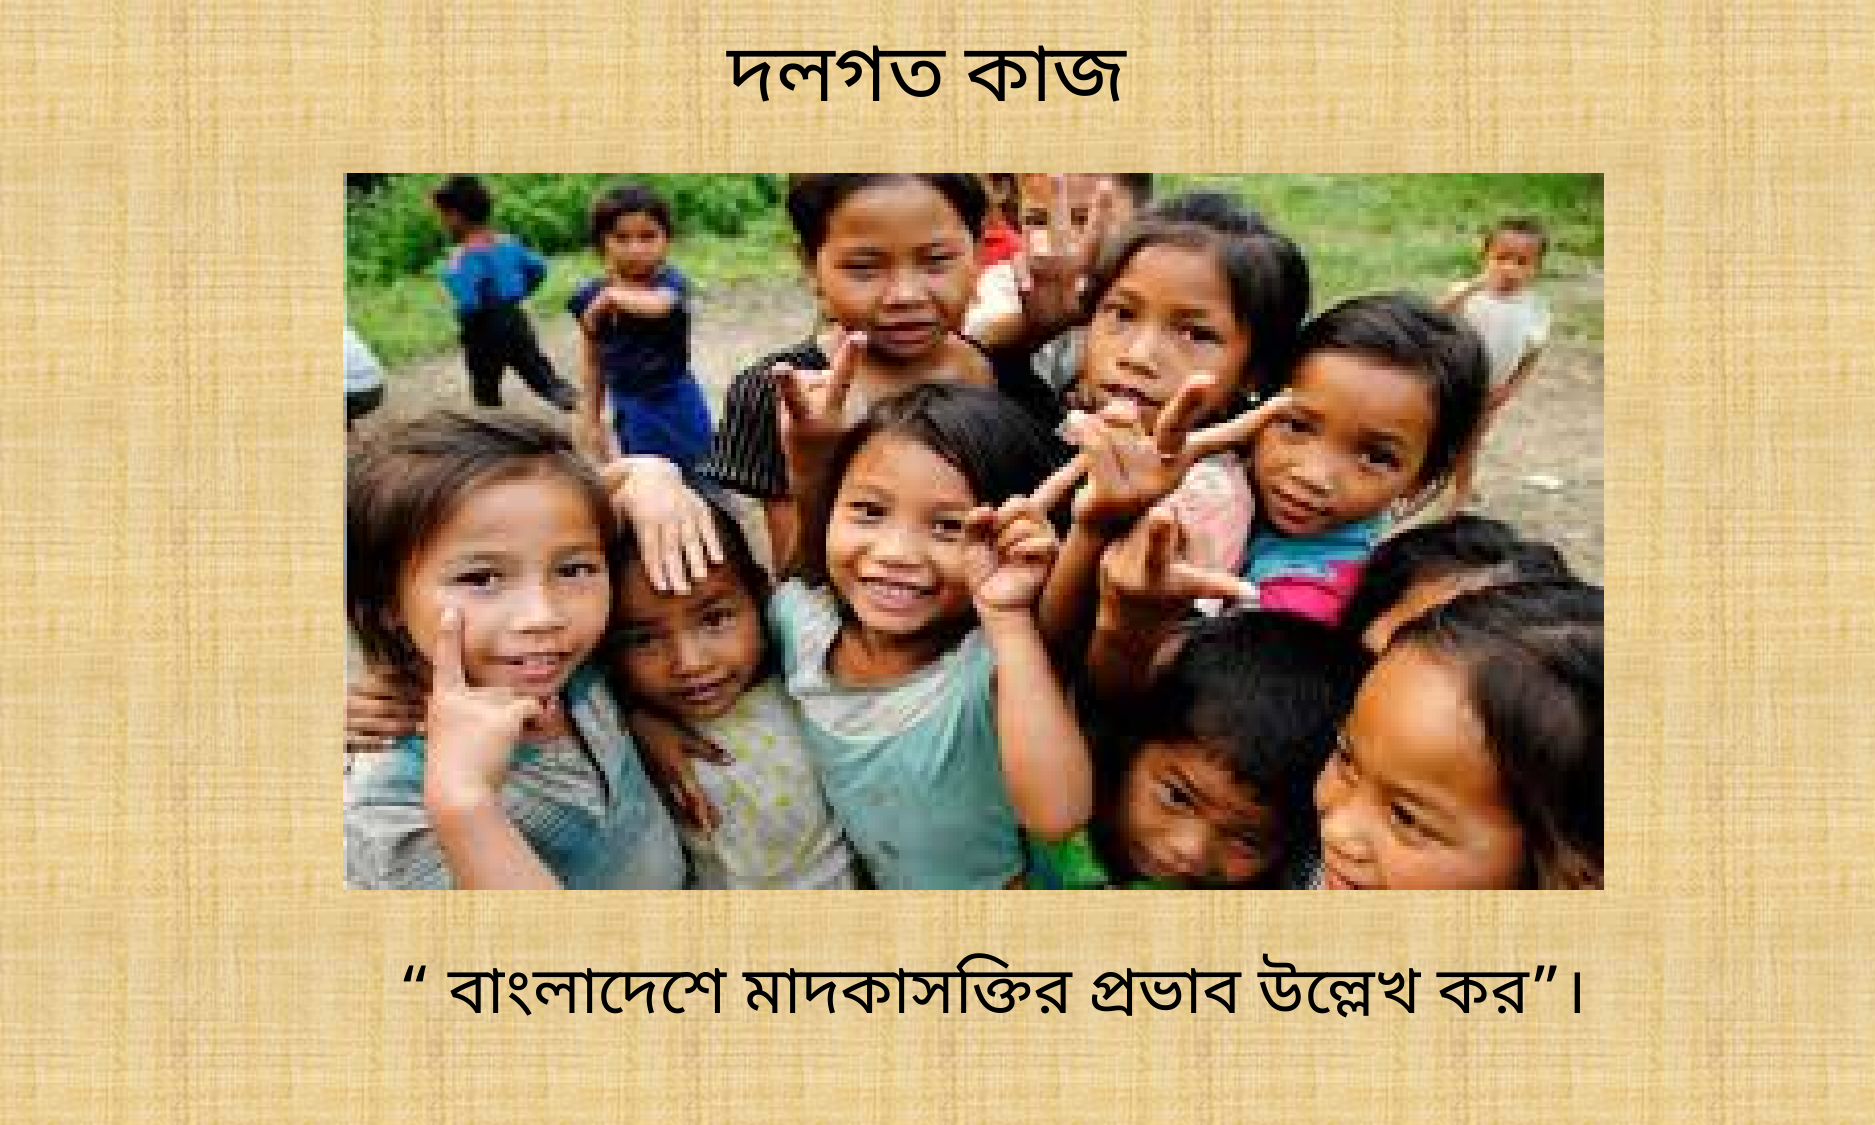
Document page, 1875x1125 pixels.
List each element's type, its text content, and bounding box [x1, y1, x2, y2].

list “ বাংলাদেশে মাদকাসক্তির প্রভাব উল্লেখ কর”। [128, 949, 1747, 1090]
picture [0, 0, 1875, 1125]
title দলগত কাজ [128, 24, 1747, 127]
